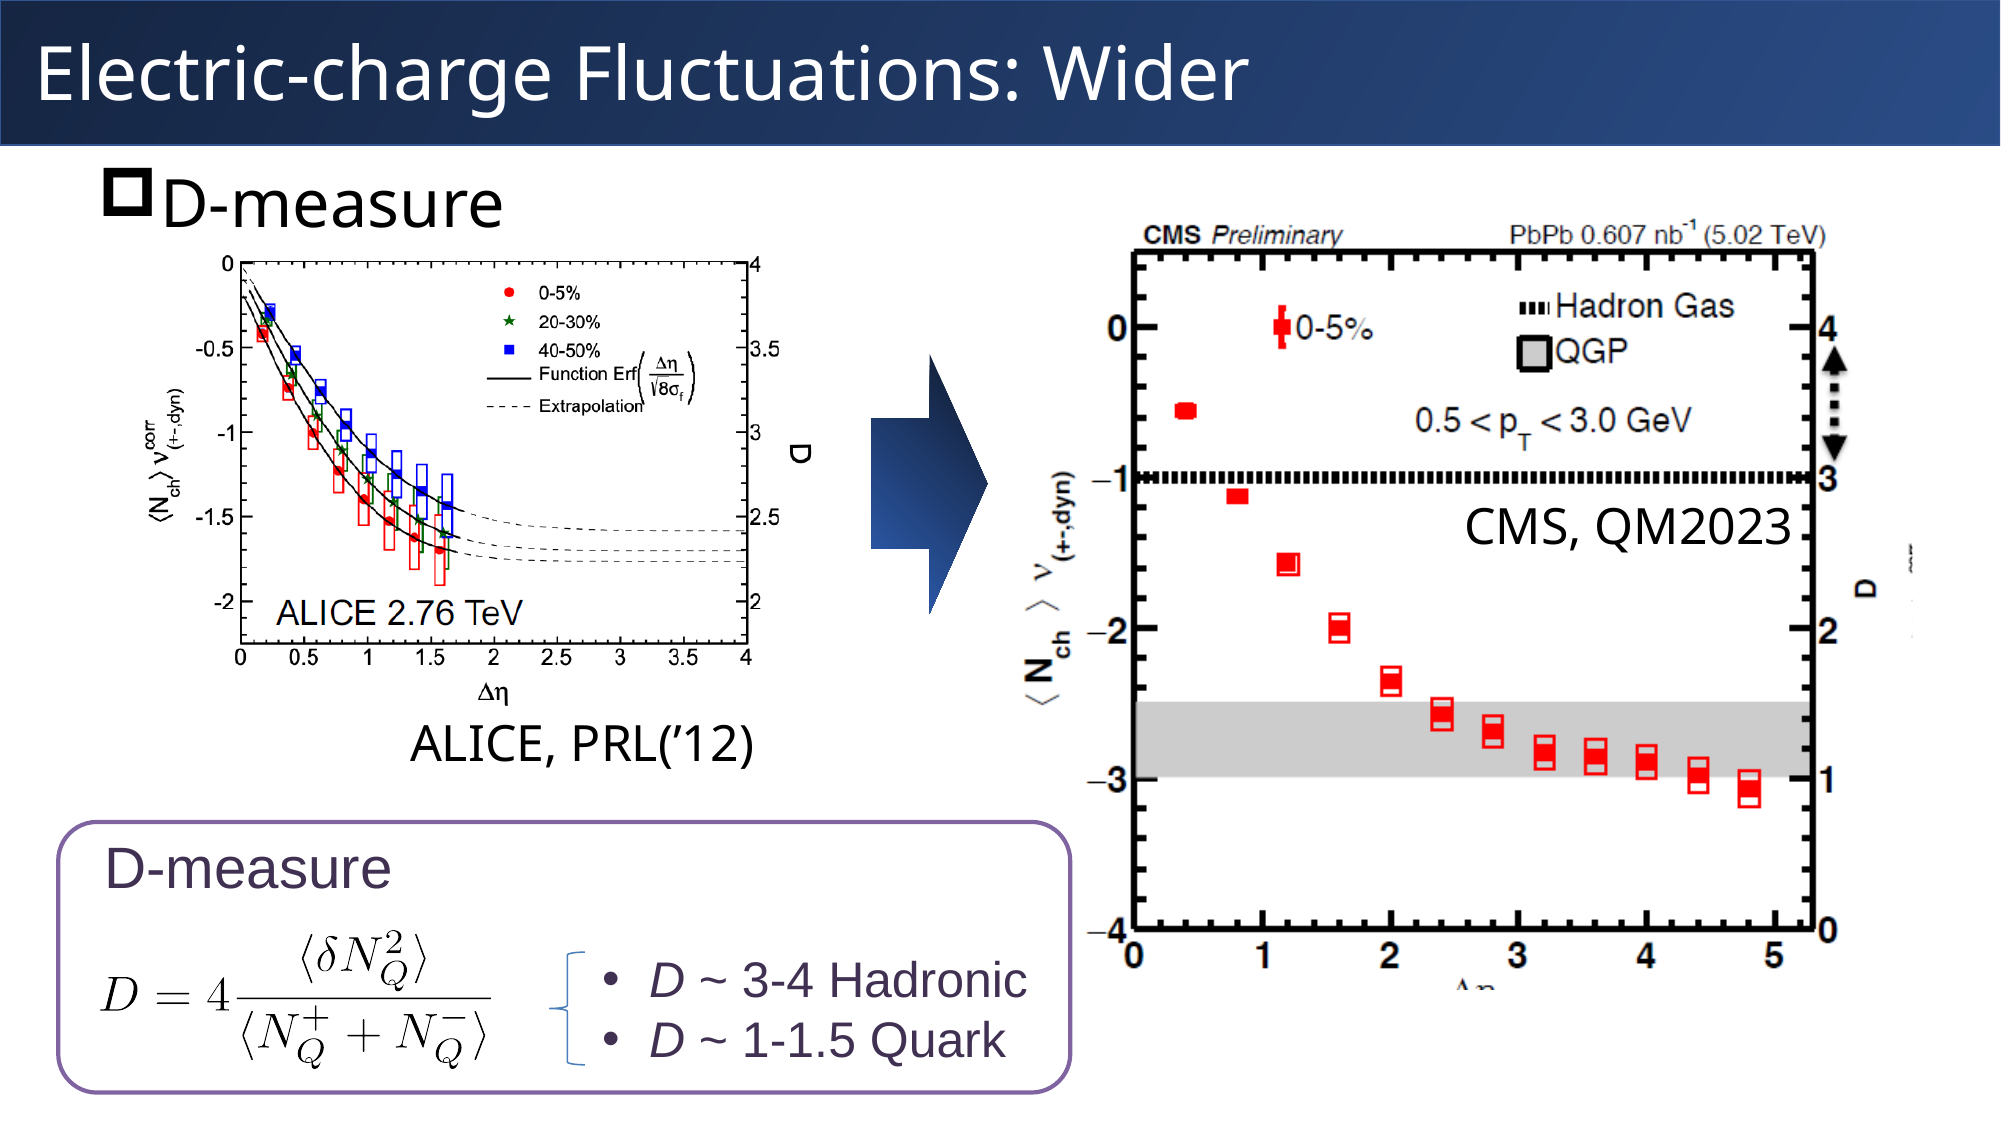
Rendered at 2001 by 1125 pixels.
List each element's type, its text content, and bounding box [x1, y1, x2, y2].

text_box [871, 353, 989, 614]
text_box D ~ 3-4 Hadronic D ~ 1-1.5 Quark [587, 940, 1044, 1076]
picture [100, 930, 491, 1069]
text_box [549, 952, 585, 1065]
text_box D-measure [89, 823, 408, 908]
picture [1012, 215, 1913, 990]
text_box [58, 821, 1071, 1093]
text_box ALICE, PRL(’12) [395, 709, 770, 779]
text_box D-measure [83, 153, 521, 249]
picture [133, 241, 818, 709]
